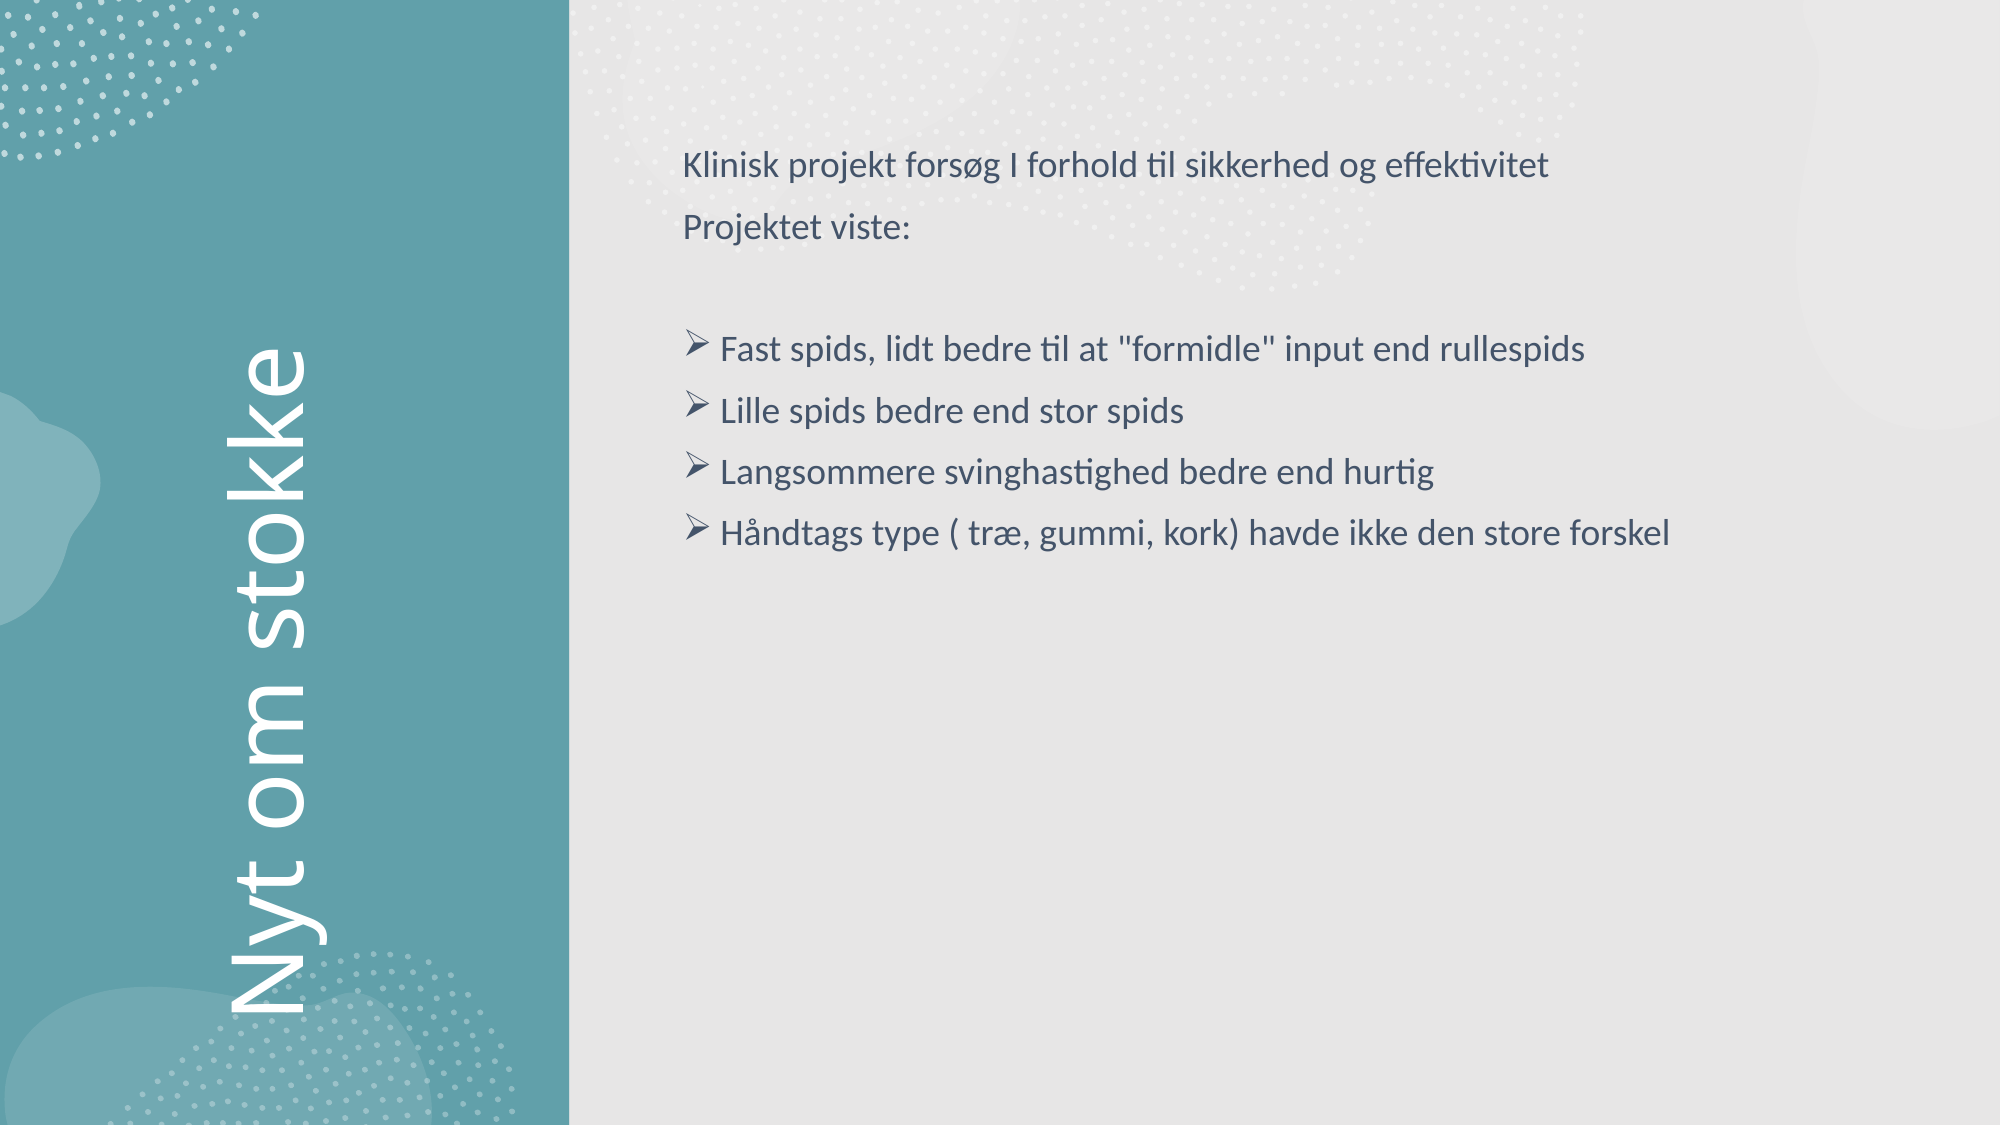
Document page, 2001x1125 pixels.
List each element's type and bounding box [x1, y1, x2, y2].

text_box [0, 0, 2000, 1125]
